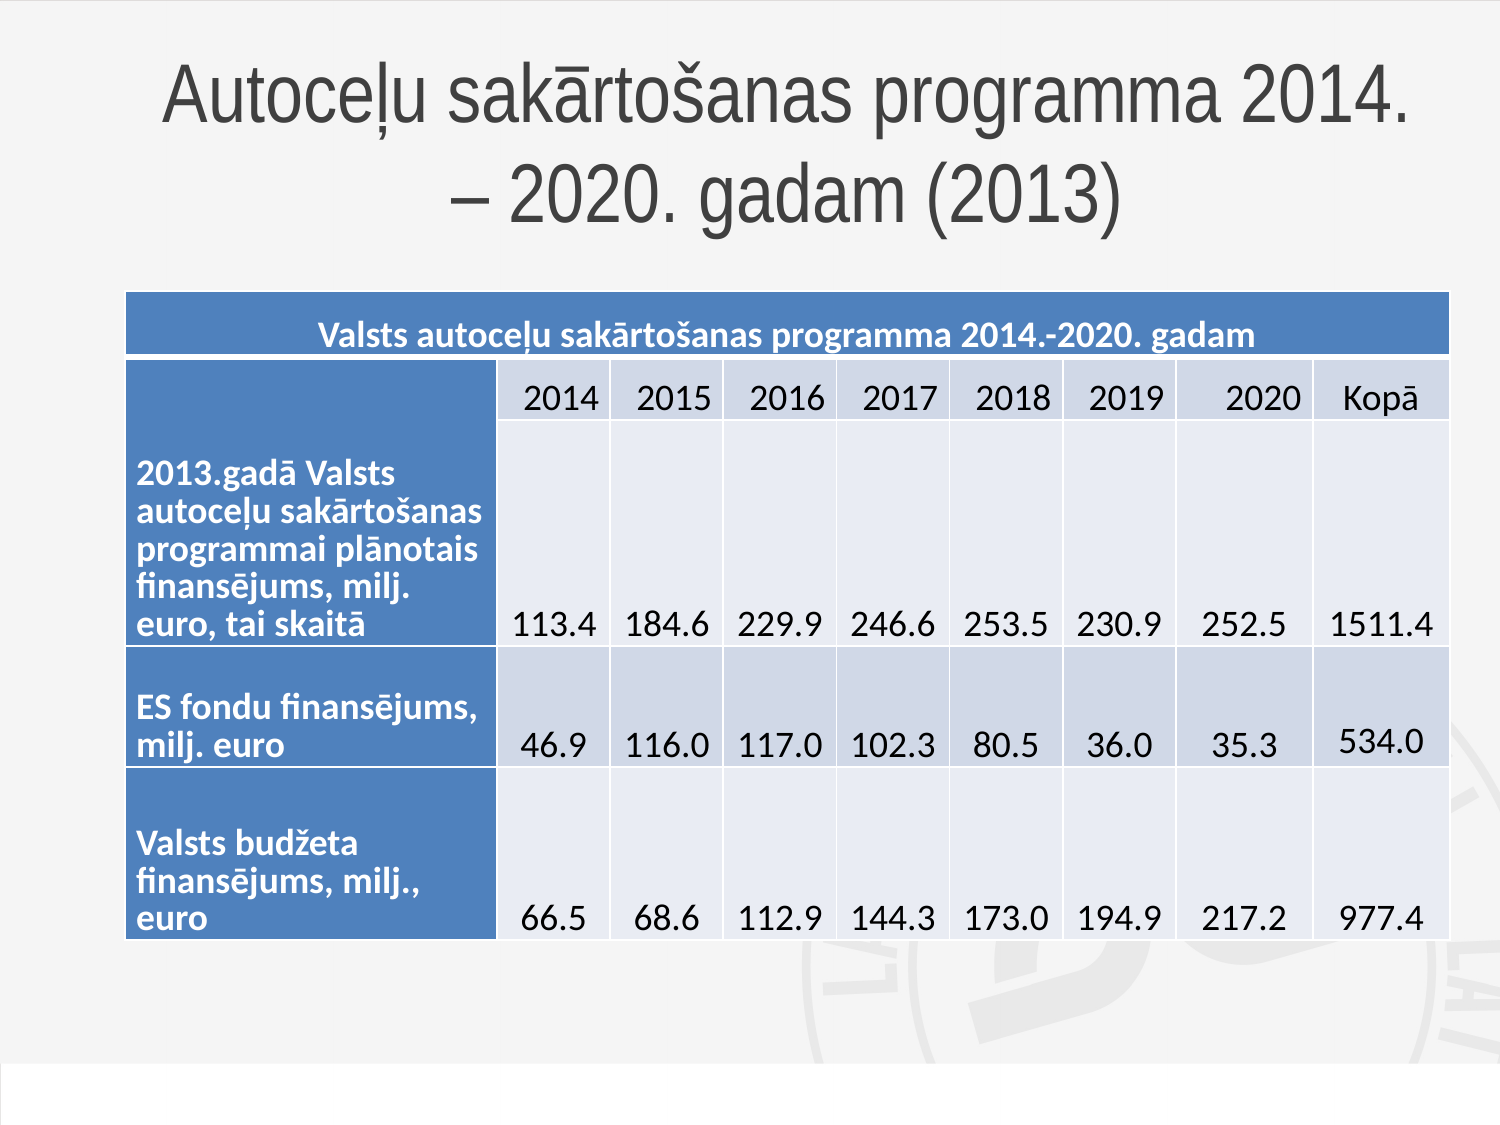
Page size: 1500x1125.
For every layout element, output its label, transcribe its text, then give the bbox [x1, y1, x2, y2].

table_cell 66.5 [498, 768, 609, 939]
table_cell Valsts budžeta finansējums, milj., euro [126, 768, 496, 939]
picture [0, 0, 1500, 1125]
table_cell 116.0 [611, 647, 722, 766]
table_cell 80.5 [950, 647, 1062, 766]
table_cell 2017 [837, 360, 949, 419]
table_cell 2014 [498, 360, 609, 419]
table_cell 230.9 [1064, 421, 1175, 645]
table_cell 217.2 [1177, 768, 1312, 939]
table_cell 977.4 [1314, 768, 1449, 939]
table_cell 229.9 [724, 421, 836, 645]
title Autoceļu sakārtošanas programma 2014. – 2020. gadam (2013) [124, 44, 1451, 233]
table_cell 246.6 [837, 421, 949, 645]
table_cell 117.0 [724, 647, 836, 766]
table_cell ES fondu finansējums, milj. euro [126, 647, 496, 766]
table_cell 2019 [1064, 360, 1175, 419]
table_cell 112.9 [724, 768, 836, 939]
table_cell 184.6 [611, 421, 722, 645]
table_cell 2016 [724, 360, 836, 419]
table_cell 2013.gadā Valsts autoceļu sakārtošanas programmai plānotais finansējums, milj. euro, tai skaitā [126, 360, 496, 645]
table_cell 2015 [611, 360, 722, 419]
table_cell 1511.4 [1314, 421, 1449, 645]
table_cell 102.3 [837, 647, 949, 766]
table_cell 194.9 [1064, 768, 1175, 939]
table_cell Kopā [1314, 360, 1449, 419]
table_cell 252.5 [1177, 421, 1312, 645]
table_cell 36.0 [1064, 647, 1175, 766]
table_cell 2020 [1177, 360, 1312, 419]
table_cell 253.5 [950, 421, 1062, 645]
table_cell 144.3 [837, 768, 949, 939]
table_cell 35.3 [1177, 647, 1312, 766]
table_cell 113.4 [498, 421, 609, 645]
table_cell 173.0 [950, 768, 1062, 939]
table_cell 2018 [950, 360, 1062, 419]
table_cell 68.6 [611, 768, 722, 939]
table_cell 46.9 [498, 647, 609, 766]
table_header Valsts autoceļu sakārtošanas programma 2014.-2020. gadam [126, 292, 1449, 354]
table_cell 534.0 [1314, 647, 1449, 766]
